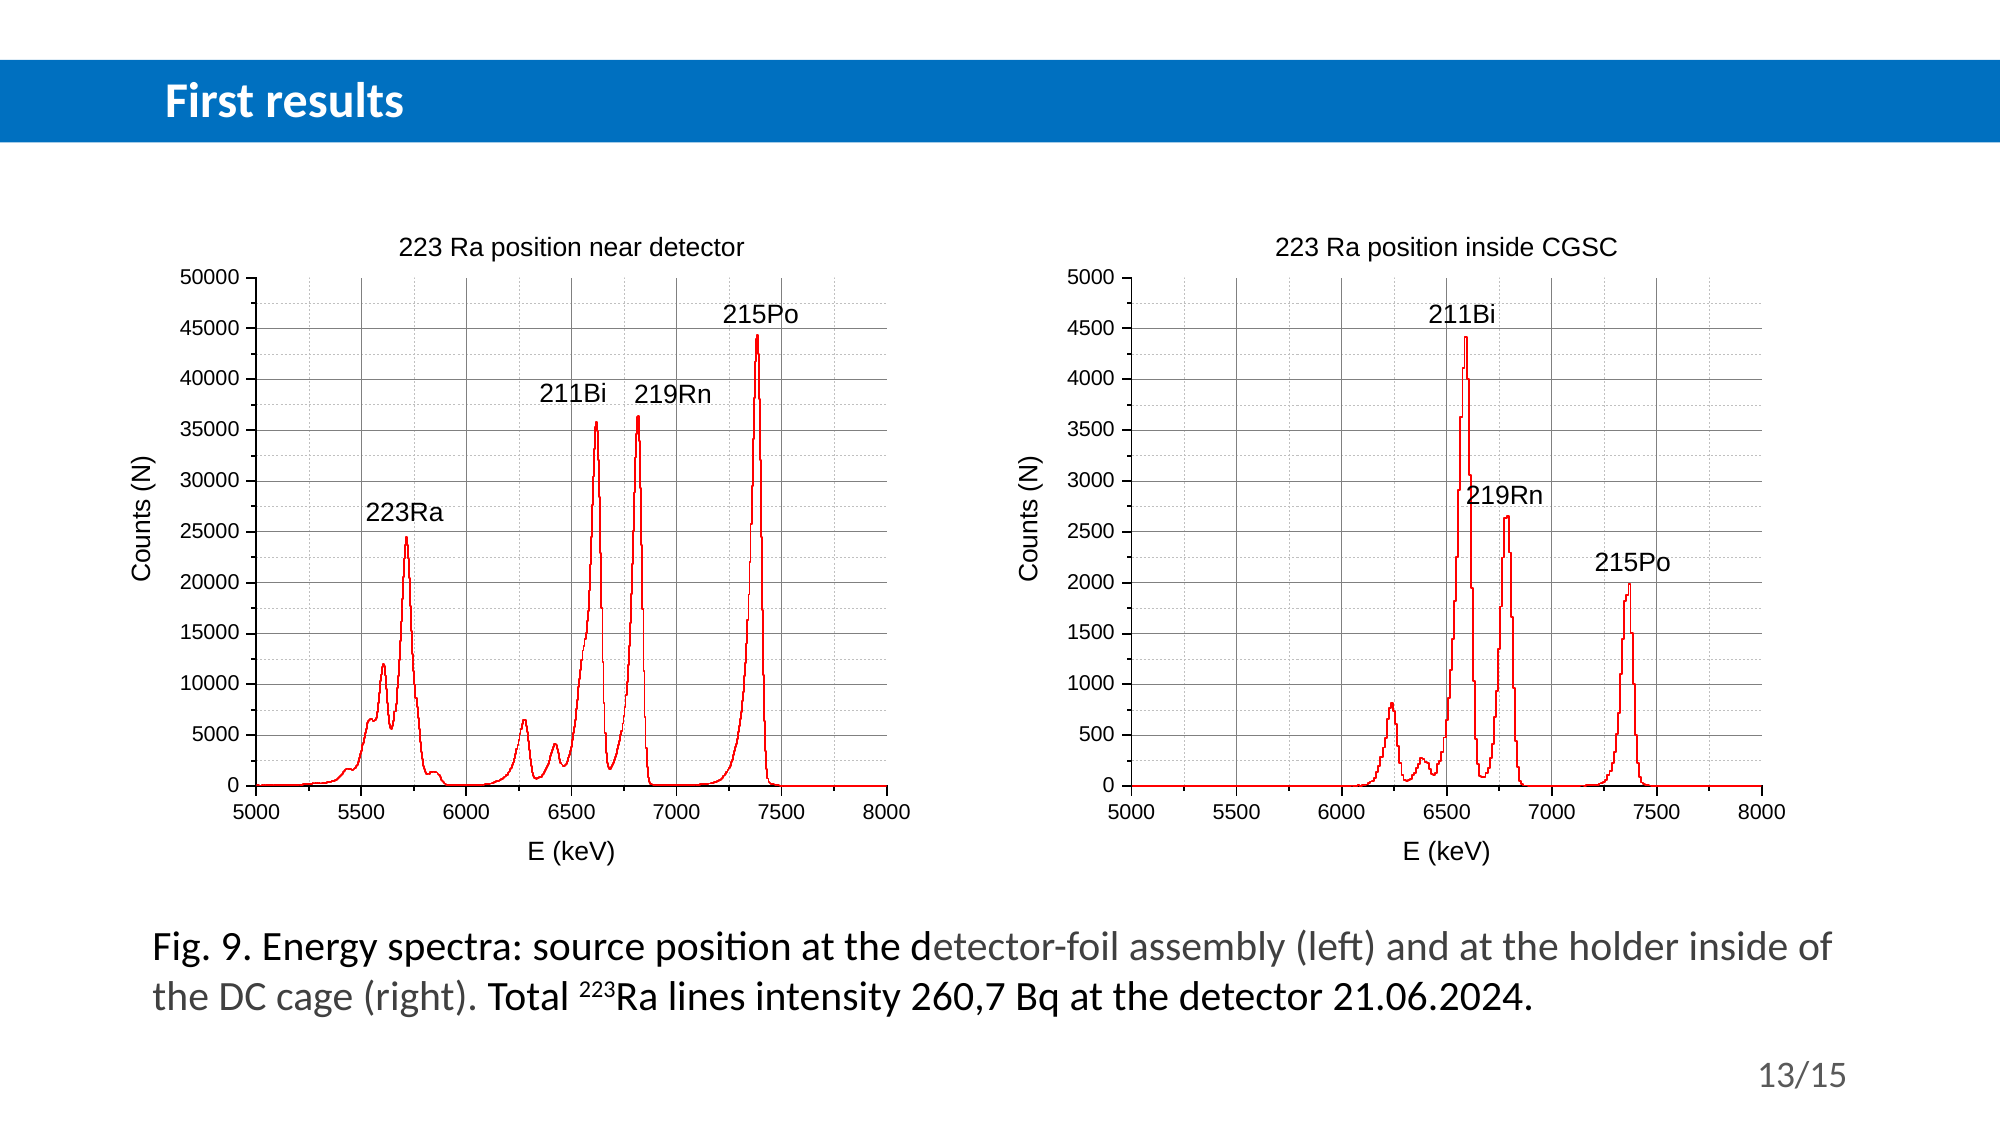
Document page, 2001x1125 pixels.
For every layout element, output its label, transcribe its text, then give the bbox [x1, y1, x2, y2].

list Fig. 9. Energy spectra: source position at the detector-foil assembly (left) and at the holder inside of the DC cage (right). Total 223Ra lines intensity 260,7 Bq at the detector 21.06.2024. [137, 911, 1863, 1043]
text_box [90, 195, 966, 905]
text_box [966, 195, 1893, 905]
slide_number 13/15 [1412, 1042, 1863, 1103]
title First results [0, 59, 2000, 143]
